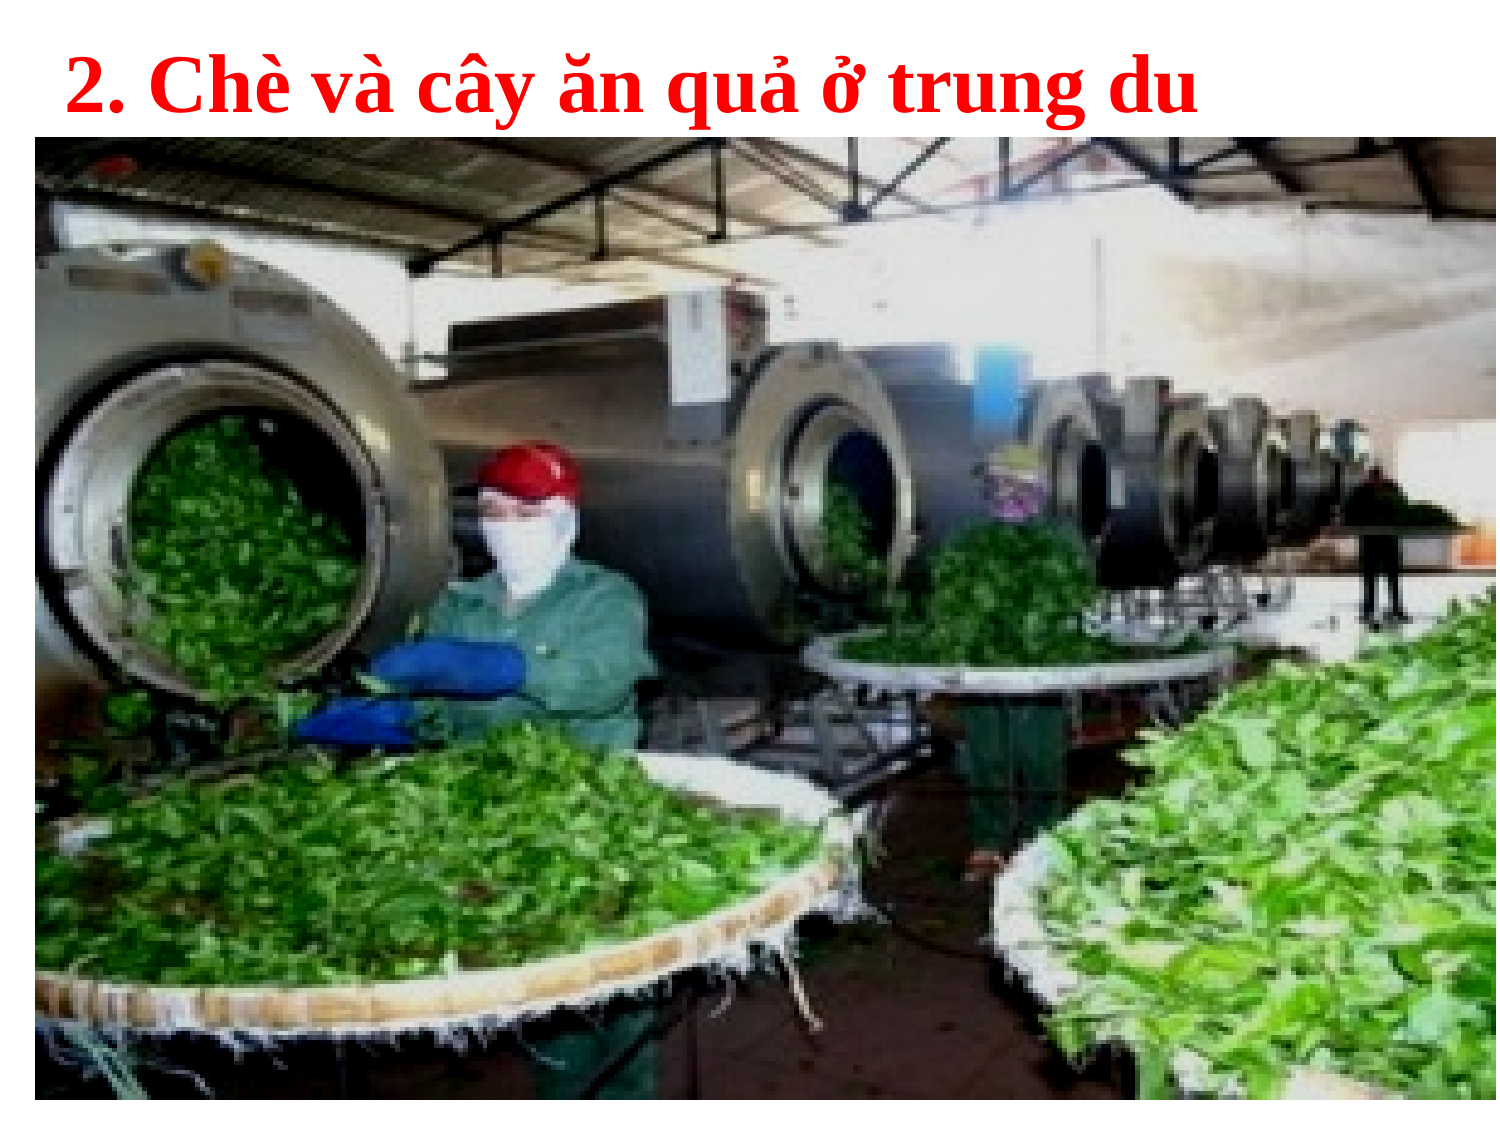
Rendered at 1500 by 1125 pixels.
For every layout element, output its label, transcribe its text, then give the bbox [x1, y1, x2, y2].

text_box 2. Chè và cây ăn quả ở trung du [50, 21, 1375, 135]
picture [35, 137, 1496, 1101]
